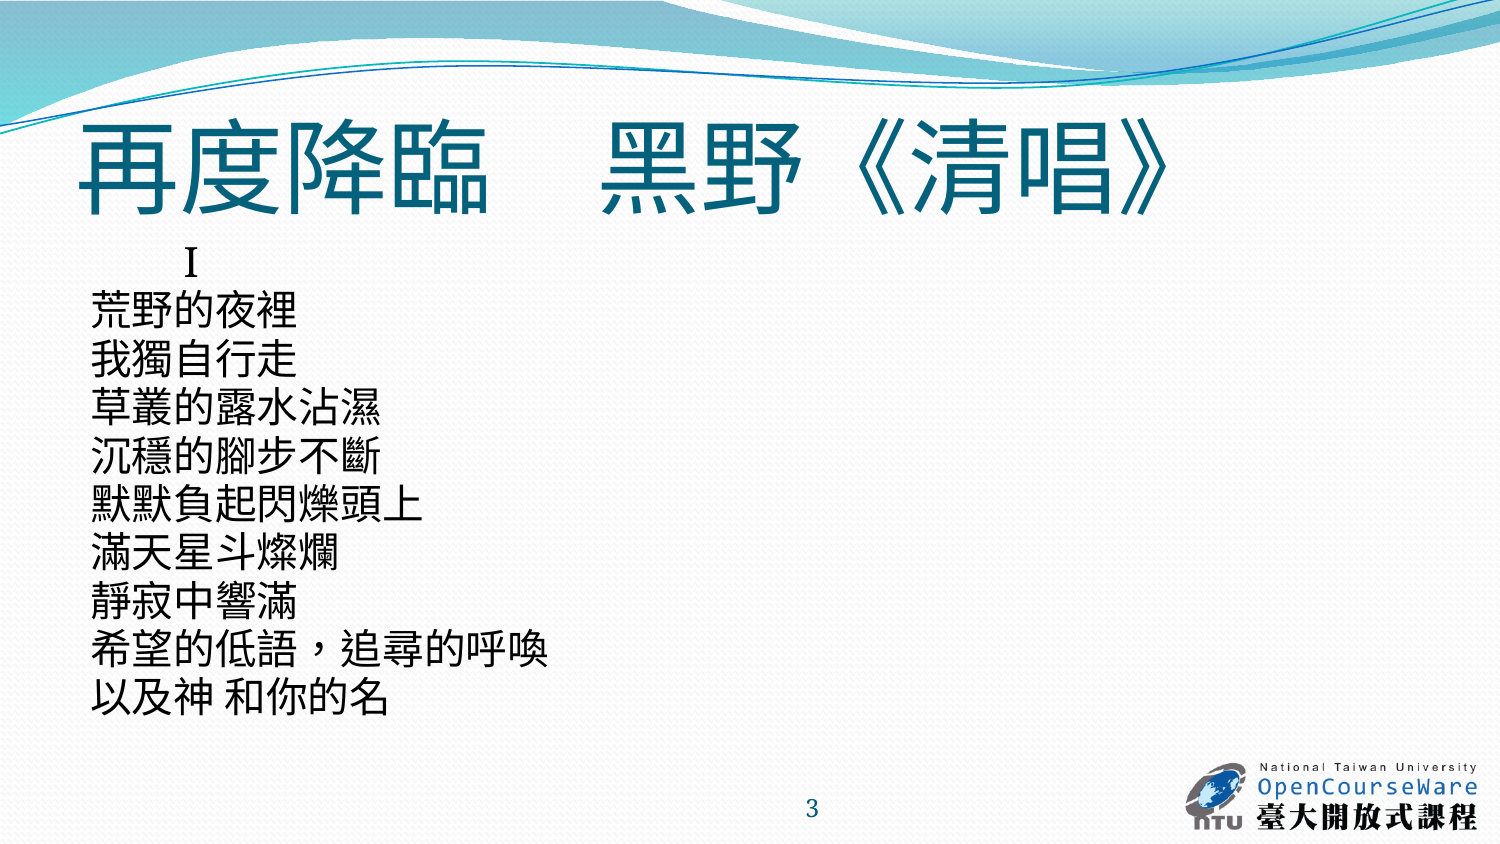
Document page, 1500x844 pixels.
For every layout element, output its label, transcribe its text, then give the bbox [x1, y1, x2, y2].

picture [1162, 747, 1500, 844]
list I 荒野的夜裡 我獨自行走 草叢的露水沾濕 沉穩的腳步不斷 默默負起閃爍頭上 滿天星斗燦爛 靜寂中響滿 希望的低語，追尋的呼喚 以及神 和你的名 [74, 237, 1426, 779]
title 再度降臨 黑野《清唱》 [74, 86, 1426, 228]
slide_number 3 [750, 782, 875, 828]
